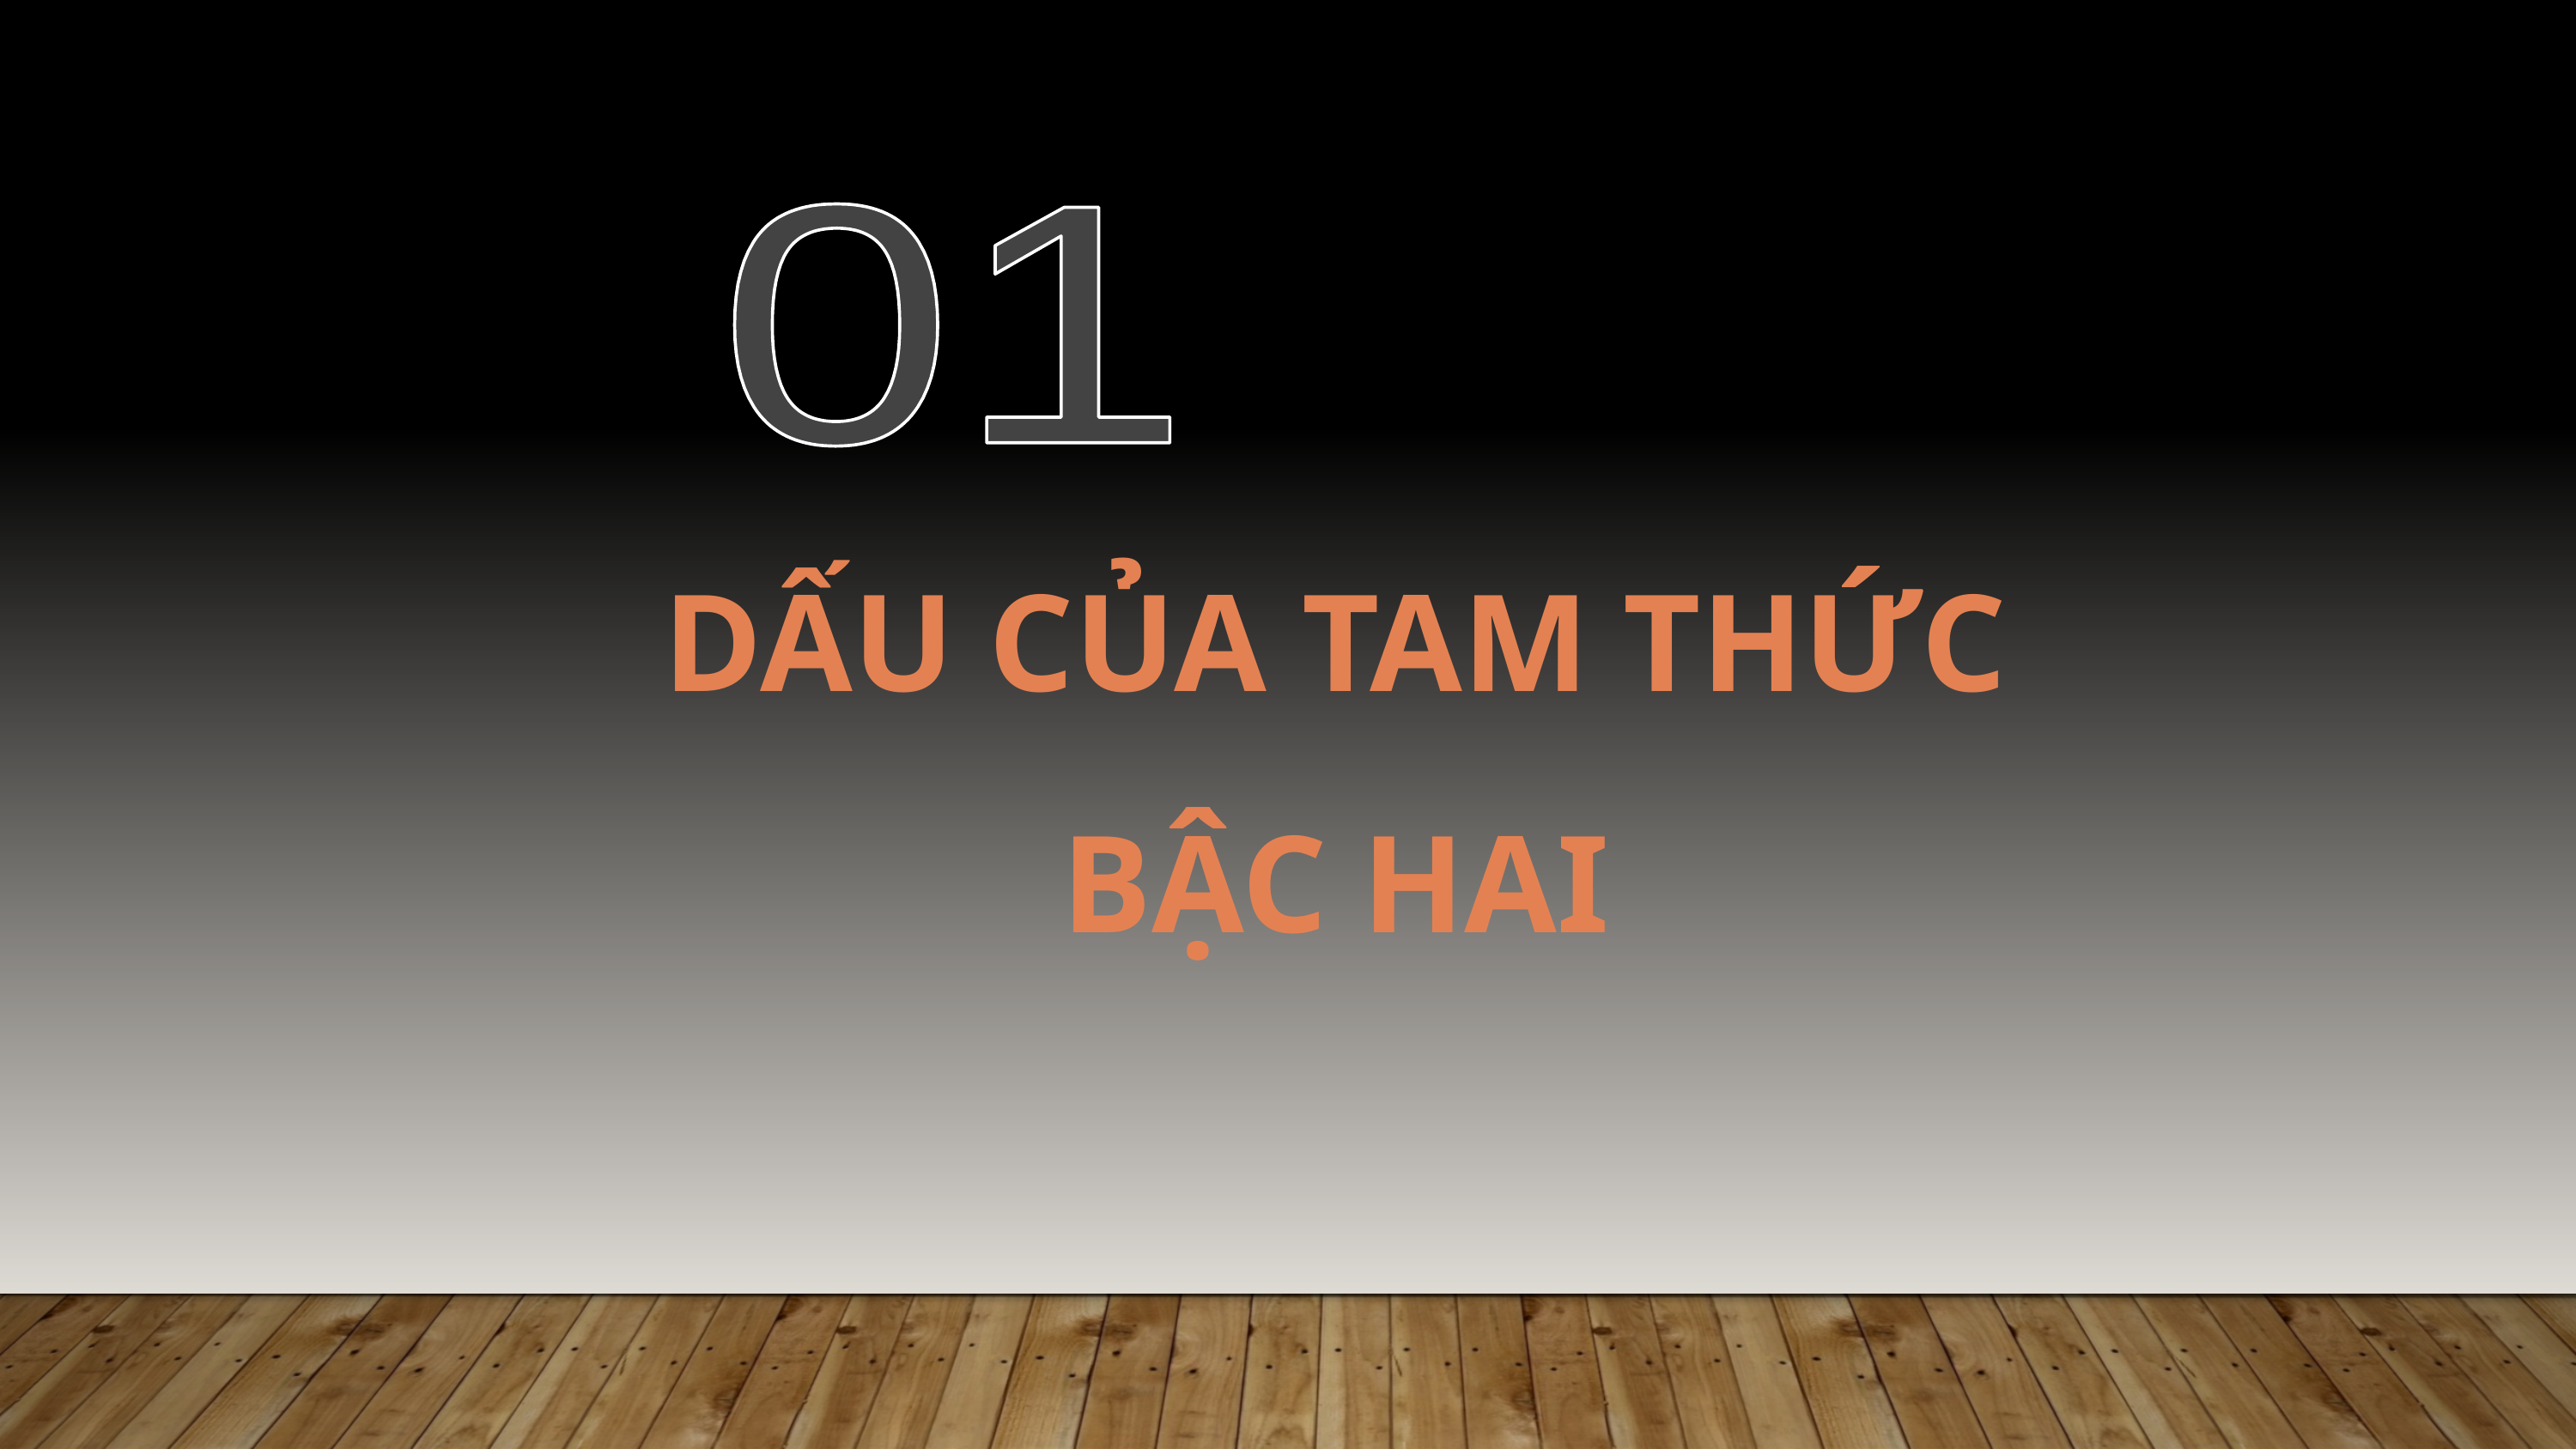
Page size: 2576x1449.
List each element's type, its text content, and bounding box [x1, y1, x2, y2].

picture [0, 1294, 2576, 1449]
text_box DẤU CỦA TAM THỨC BẬC HAI [633, 470, 2038, 967]
text_box 01 [732, 202, 939, 448]
text_box 01 [985, 205, 1172, 445]
